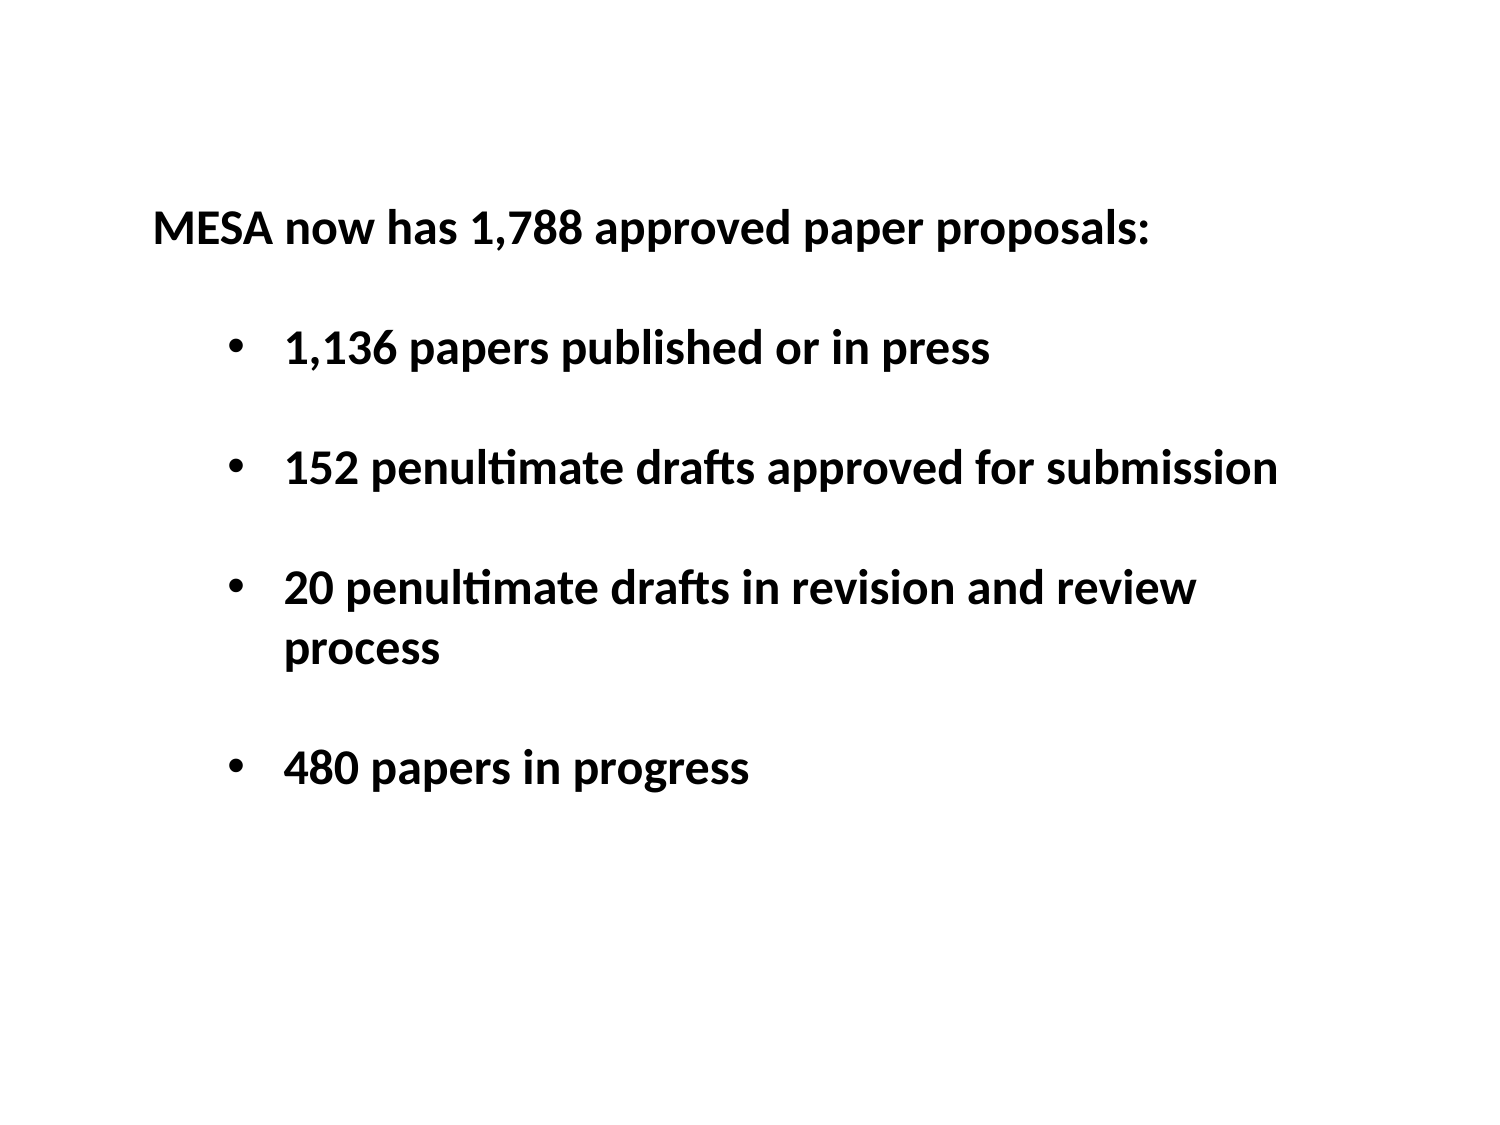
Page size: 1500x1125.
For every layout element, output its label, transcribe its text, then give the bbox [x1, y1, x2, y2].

text_box MESA now has 1,788 approved paper proposals: 1,136 papers published or in press 152 penultimate drafts approved for submission 20 penultimate drafts in revision and review process 480 papers in progress [137, 187, 1375, 803]
